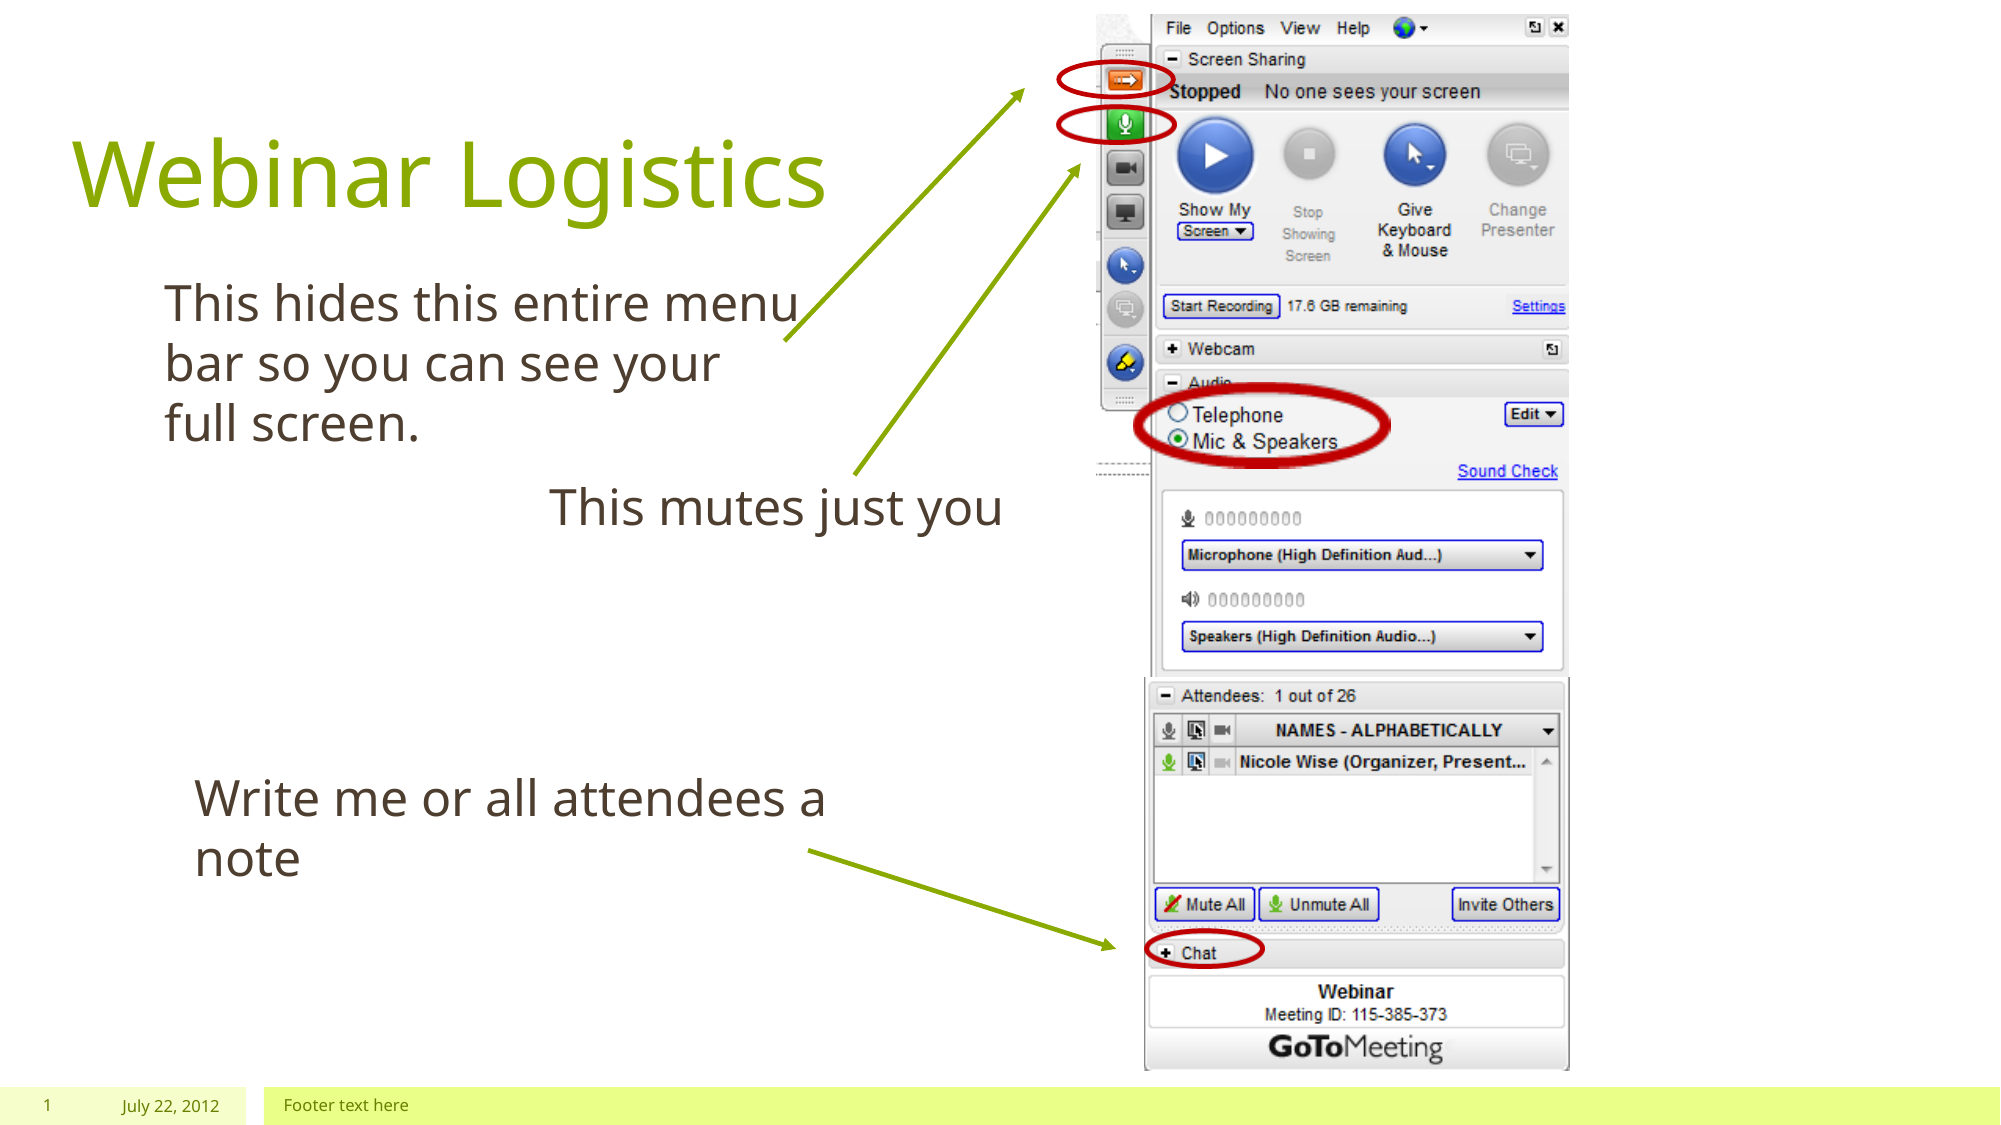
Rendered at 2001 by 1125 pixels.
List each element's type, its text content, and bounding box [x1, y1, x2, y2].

title Webinar Logistics [56, 39, 867, 234]
text_box This hides this entire menu bar so you can see your full screen. [149, 264, 819, 460]
footer Footer text here [268, 1087, 1769, 1125]
text_box Write me or all attendees a note [180, 759, 905, 894]
text_box [1057, 61, 1096, 97]
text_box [784, 87, 1025, 342]
text_box This mutes just you [534, 468, 1022, 543]
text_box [808, 850, 1117, 949]
slide_number 1 [0, 1087, 68, 1125]
picture [1056, 104, 1177, 145]
picture [1133, 382, 1391, 469]
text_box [854, 163, 1081, 476]
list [1096, 14, 1570, 713]
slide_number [70, 1087, 235, 1125]
picture [1144, 677, 1570, 1071]
